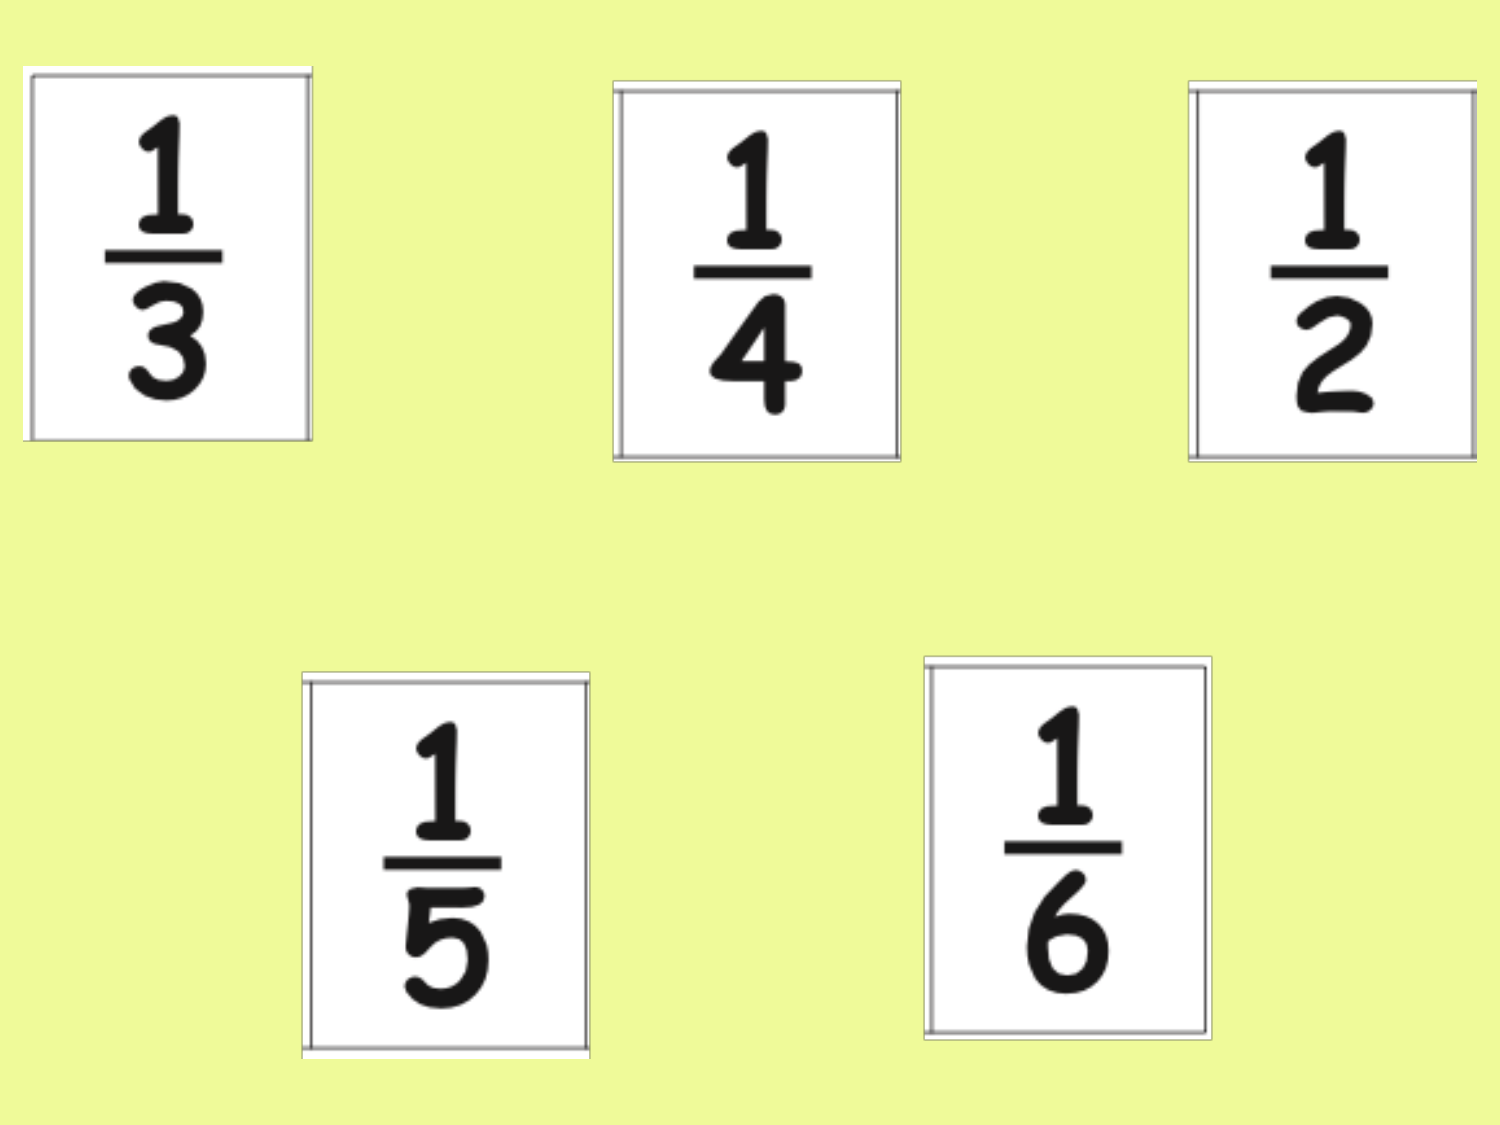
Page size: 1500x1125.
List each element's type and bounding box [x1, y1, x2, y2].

picture [22, 65, 1478, 1059]
